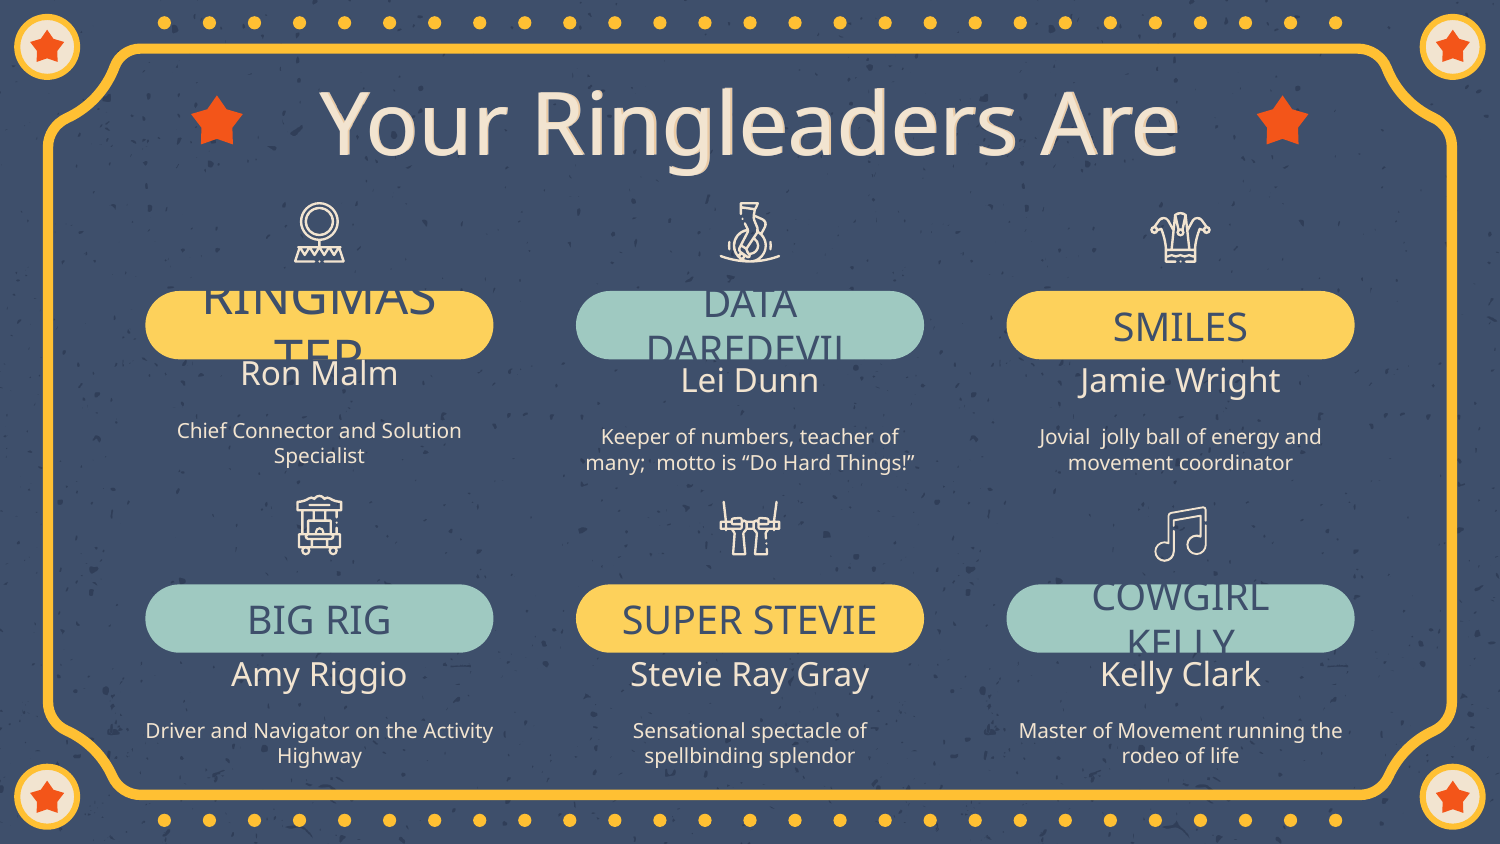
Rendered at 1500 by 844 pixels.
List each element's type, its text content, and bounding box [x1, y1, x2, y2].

title Your Ringleaders Are [118, 72, 1382, 167]
subtitle BIG RIG [175, 594, 463, 644]
subtitle SUPER STEVIE [606, 594, 894, 644]
text_box [1006, 290, 1355, 359]
subtitle COWGIRL KELLY [1037, 594, 1325, 644]
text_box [719, 500, 781, 556]
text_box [1149, 211, 1212, 264]
subtitle RINGMASTER [175, 300, 463, 350]
subtitle Ron Malm Chief Connector and Solution Specialist [126, 352, 513, 468]
subtitle Amy Riggio Driver and Navigator on the Activity Highway [126, 652, 513, 768]
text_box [293, 201, 346, 263]
text_box [1006, 584, 1355, 652]
subtitle Jamie Wright Jovial jolly ball of energy and movement coordinator [987, 359, 1374, 475]
subtitle SMILES [1037, 300, 1325, 350]
text_box [1256, 95, 1309, 145]
picture [0, 0, 1500, 844]
subtitle Stevie Ray Gray Sensational spectacle of spellbinding splendor [556, 652, 944, 768]
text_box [296, 494, 343, 556]
subtitle DATA DAREDEVIL [606, 300, 894, 350]
subtitle Lei Dunn Keeper of numbers, teacher of many; motto is “Do Hard Things!” [556, 359, 944, 475]
text_box [575, 290, 925, 359]
subtitle Kelly Clark Master of Movement running the rodeo of life [987, 652, 1374, 768]
text_box [145, 584, 494, 652]
text_box [575, 584, 925, 652]
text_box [719, 201, 781, 263]
text_box [145, 290, 494, 352]
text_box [1154, 506, 1208, 563]
text_box [191, 95, 243, 145]
